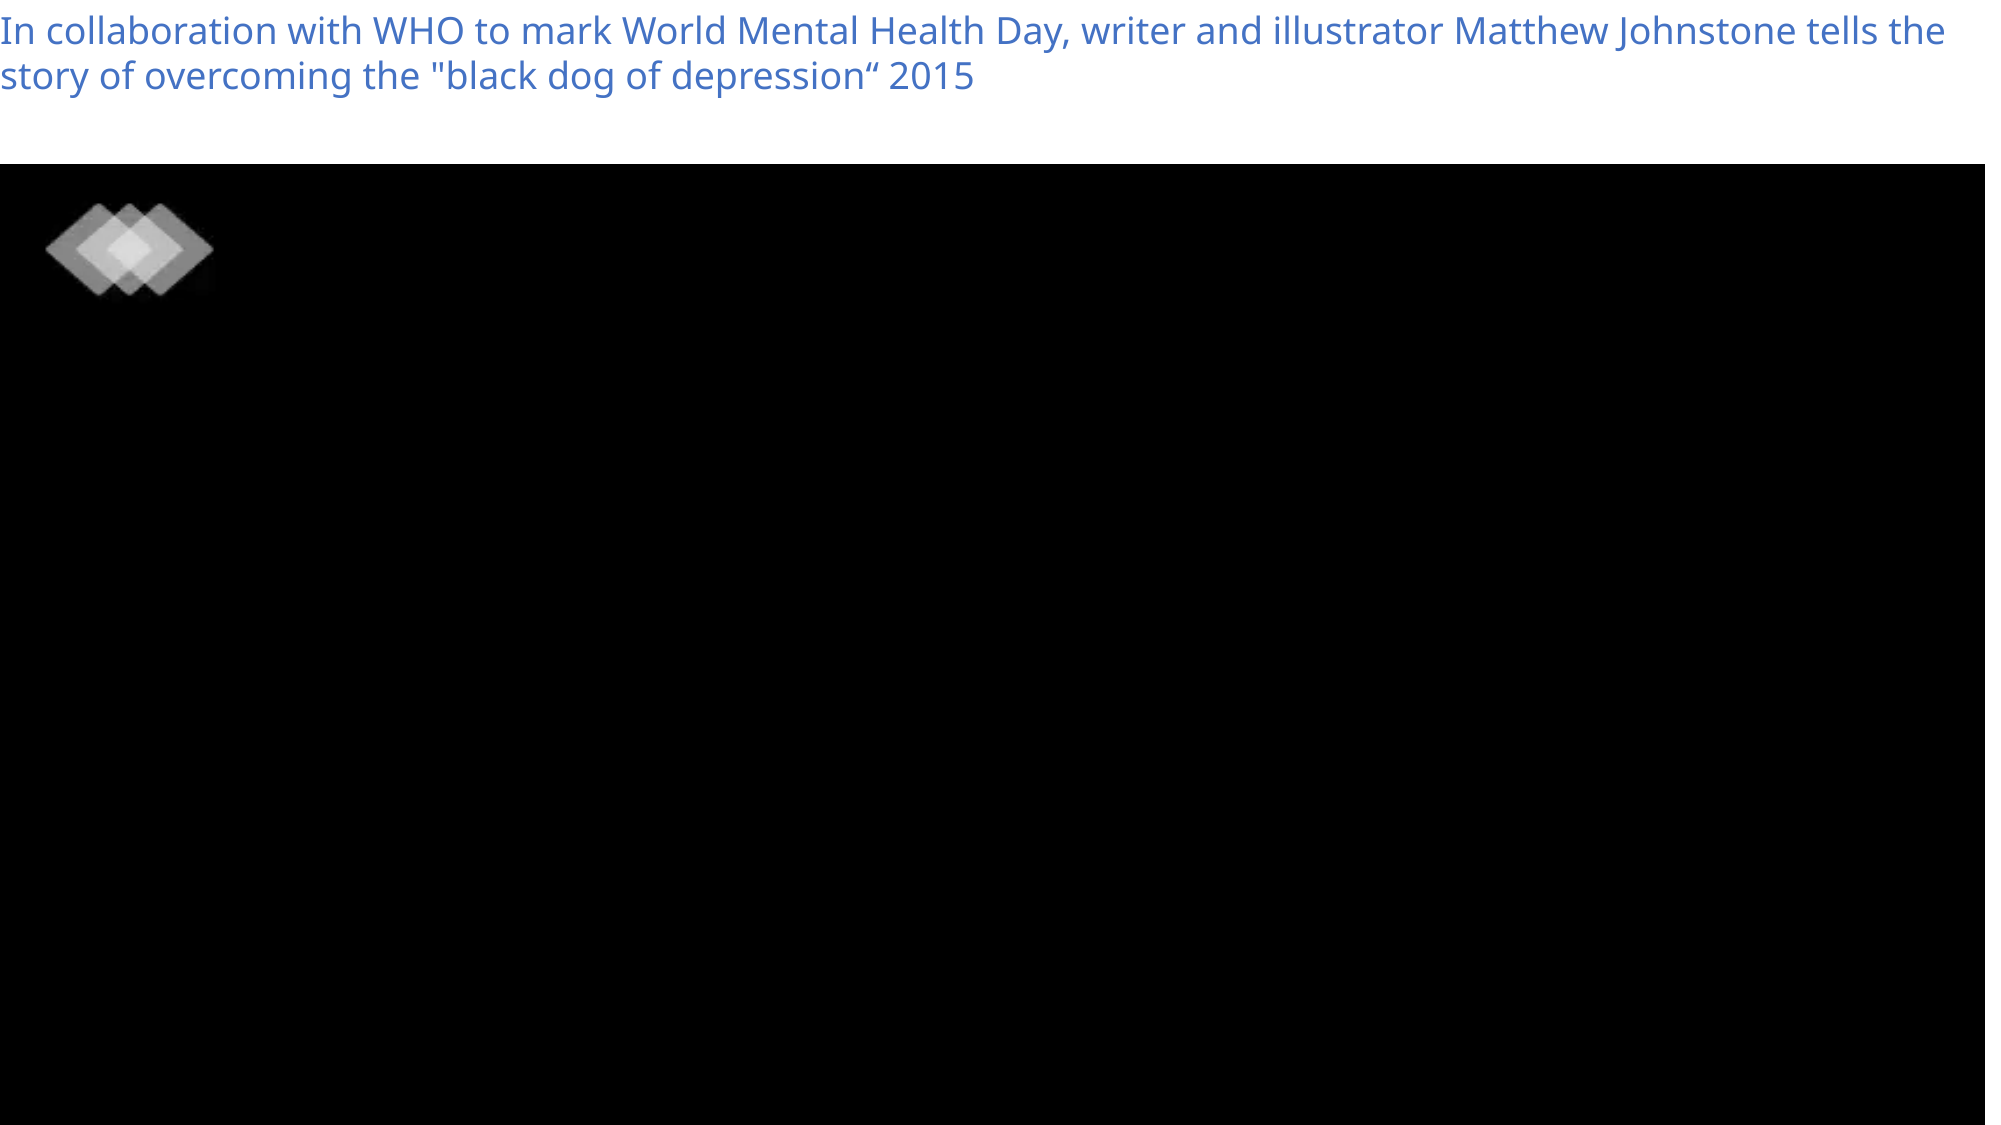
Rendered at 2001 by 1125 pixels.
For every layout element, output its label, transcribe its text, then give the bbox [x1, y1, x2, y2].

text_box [0, 163, 1985, 1125]
text_box In collaboration with WHO to mark World Mental Health Day, writer and illustrator Matthew Johnstone tells the story of overcoming the "black dog of depression“ 2015 [0, 0, 1971, 105]
